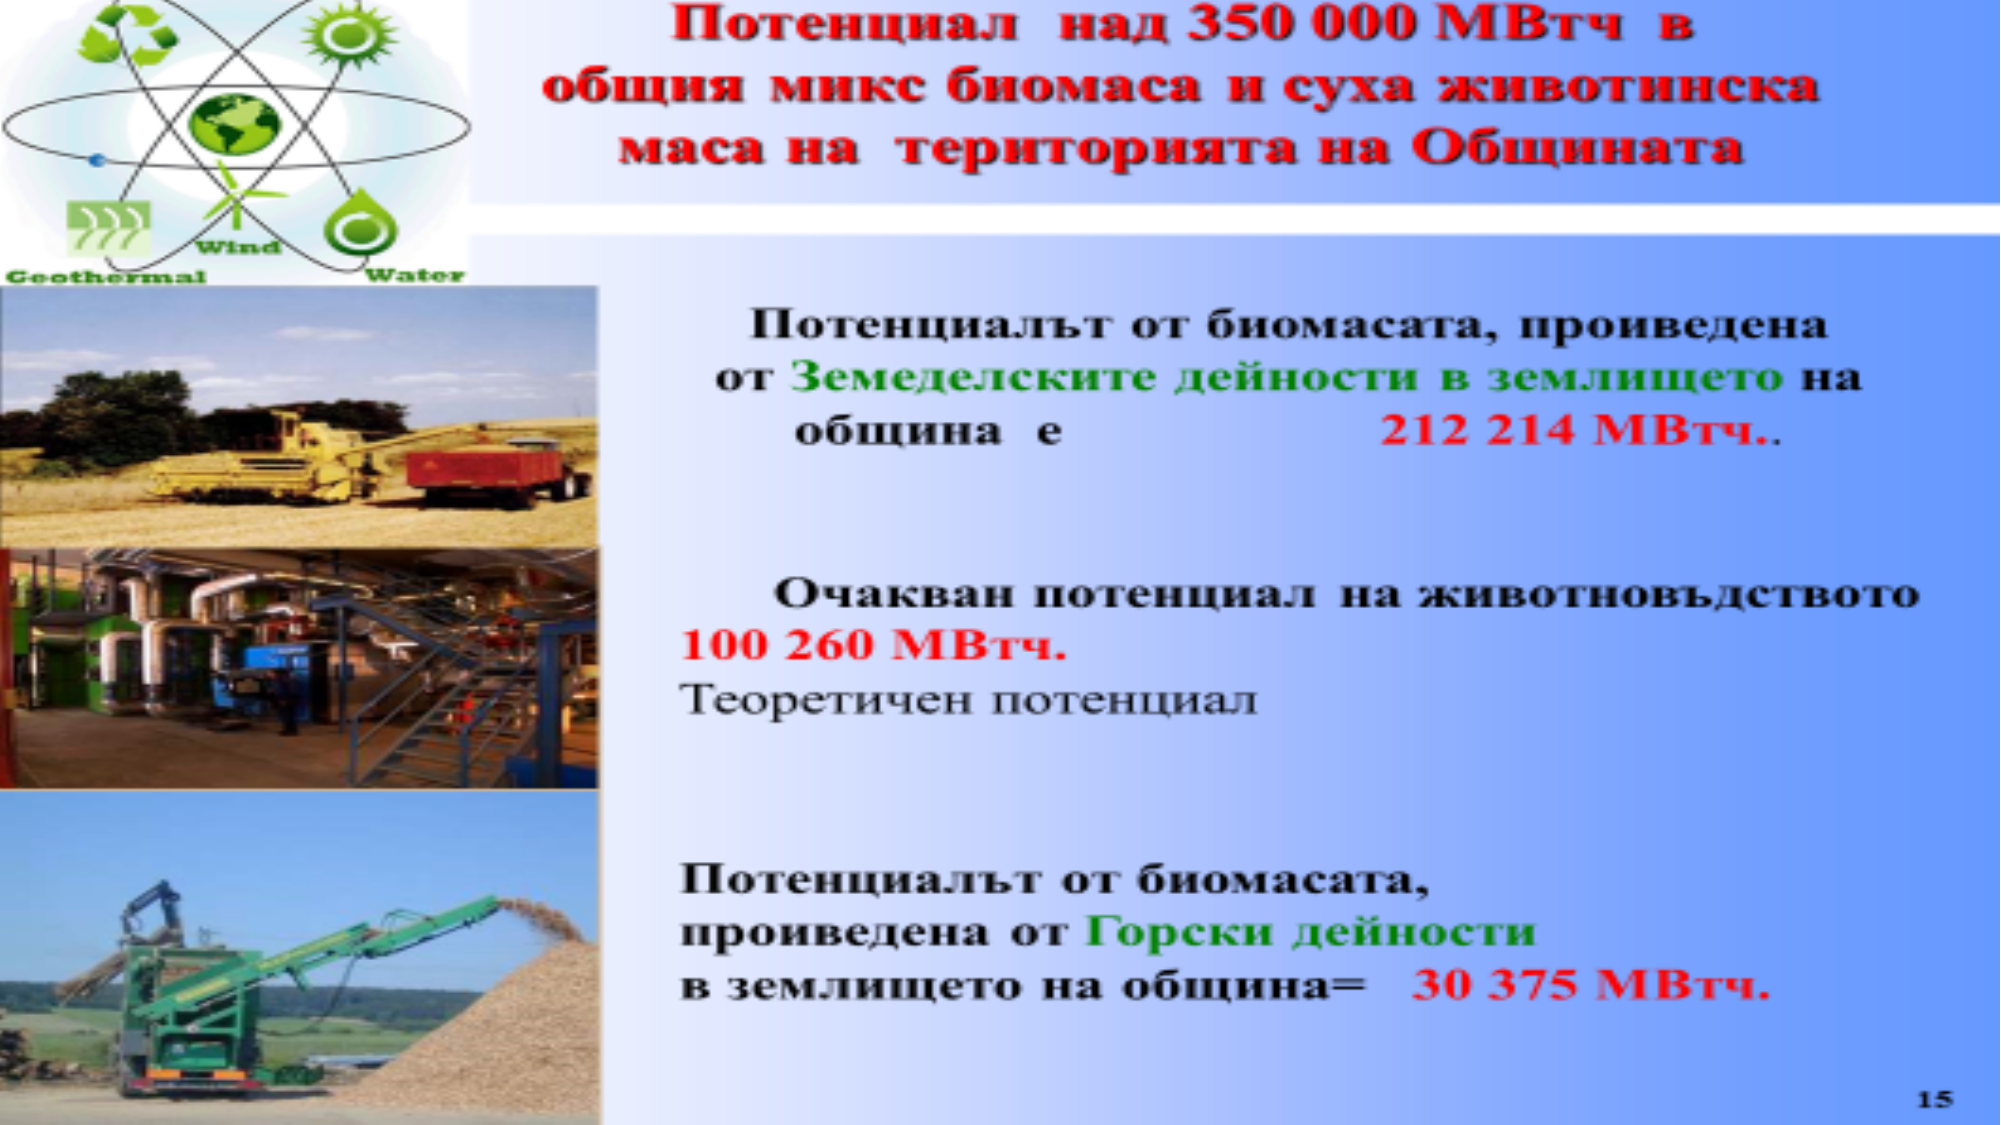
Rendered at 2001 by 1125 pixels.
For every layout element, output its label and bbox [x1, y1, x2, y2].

list [0, 0, 2000, 1125]
